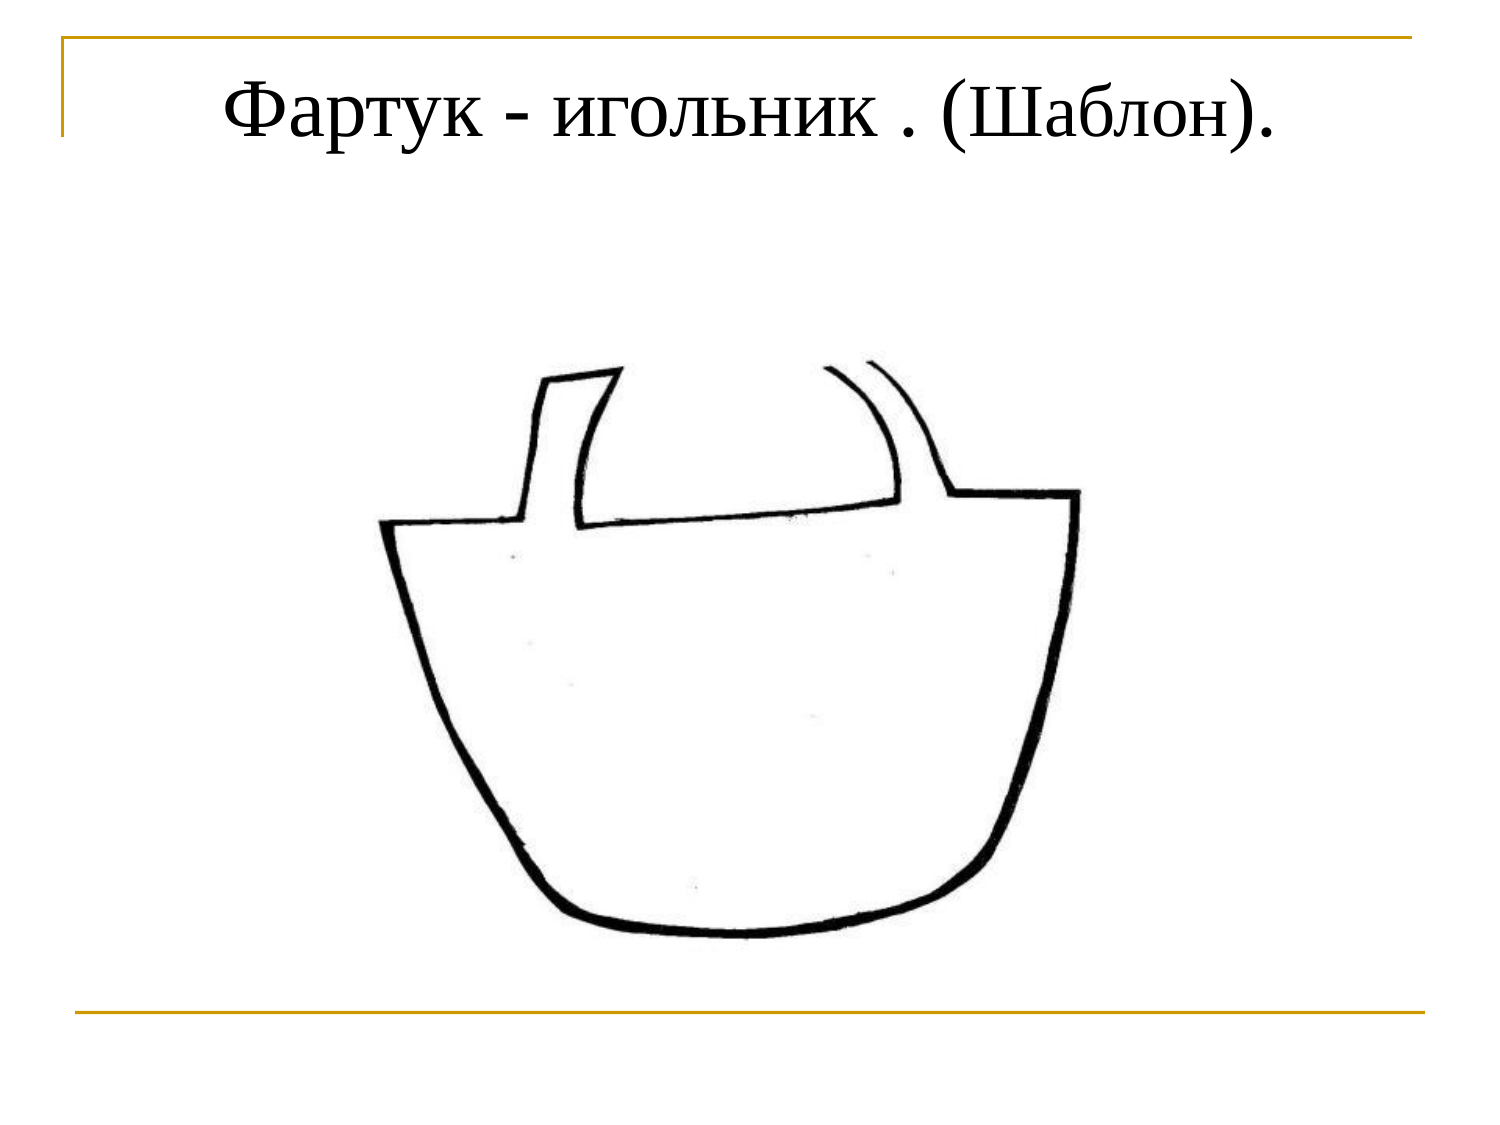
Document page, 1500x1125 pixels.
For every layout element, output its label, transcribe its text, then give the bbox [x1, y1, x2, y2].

title Фартук - игольник . (Шаблон). [74, 45, 1426, 233]
picture [336, 326, 1105, 953]
